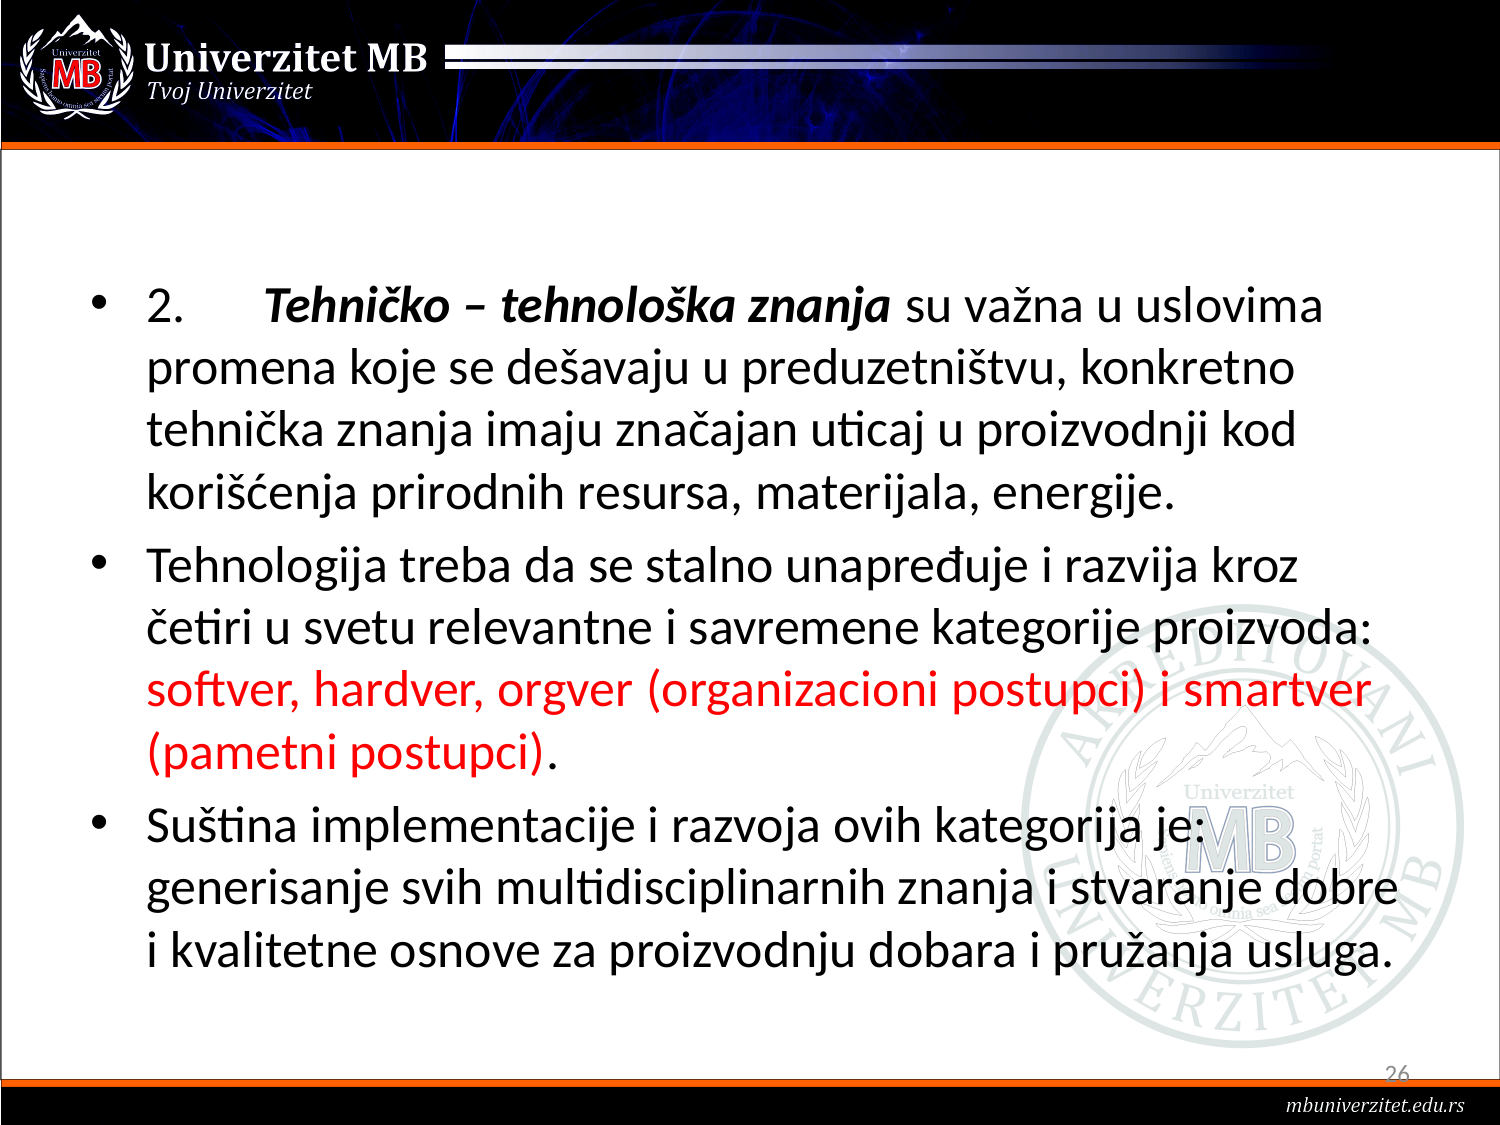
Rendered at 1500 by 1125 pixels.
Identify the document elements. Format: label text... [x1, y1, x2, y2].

slide_number 26 [1074, 1042, 1425, 1103]
list 2. Tehničko – tehnološka znanja su važna u uslovima promena koje se dešavaju u preduzetništvu, konkretno tehnička znanja imaju značajan uticaj u proizvodnji kod korišćenja prirodnih resursa, materijala, energije. Tehnologija treba da se stalno unapređuje i razvija kroz četiri u svetu relevantne i savremene kategorije proizvoda: softver, hardver, orgver (organizacioni postupci) i smartver (pametni postupci). Suština implementacije i razvoja ovih kategorija je: generisanje svih multidisciplinarnih znanja i stvaranje dobre i kvalitetne osnove za proizvodnju dobara i pružanja usluga. [75, 262, 1425, 1005]
picture [0, 0, 1500, 1125]
